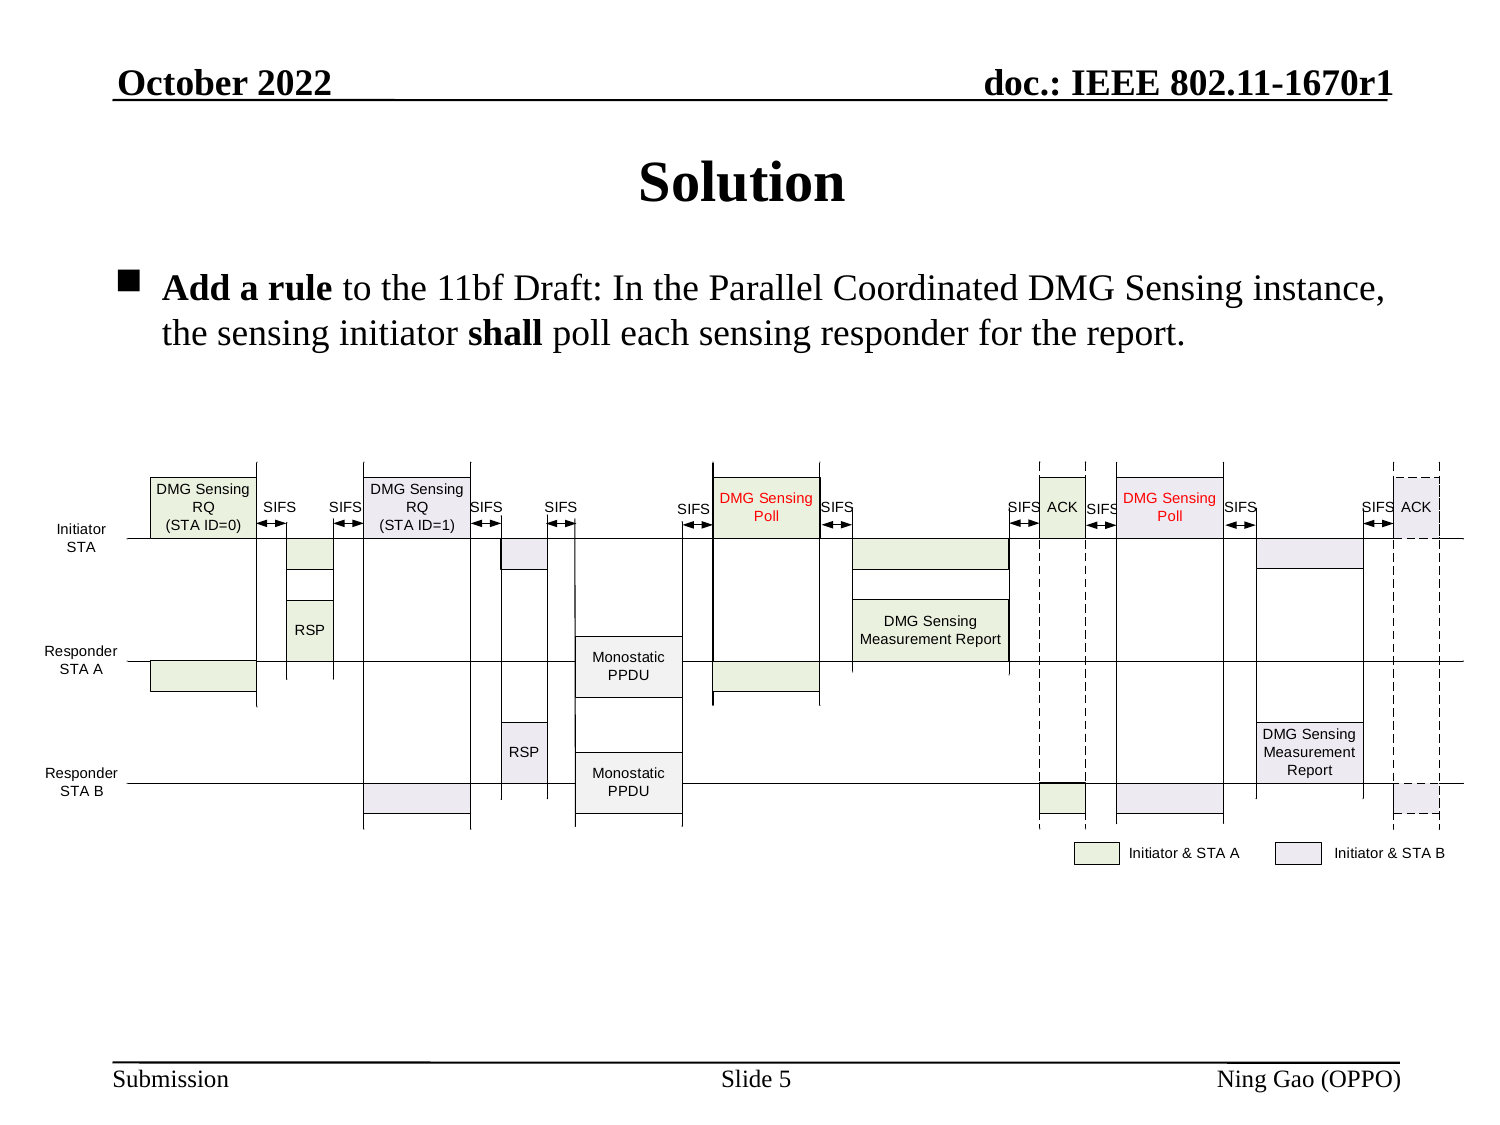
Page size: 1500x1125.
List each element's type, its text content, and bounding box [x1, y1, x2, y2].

title Solution [112, 138, 1388, 218]
footer Ning Gao (OPPO) [1031, 1061, 1402, 1093]
slide_number Slide 5 [712, 1061, 800, 1123]
picture [35, 459, 1465, 870]
text_box Add a rule to the 11bf Draft: In the Parallel Coordinated DMG Sensing instance, the sensing initiator shall poll each sensing responder for the report. [100, 255, 1402, 361]
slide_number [116, 58, 507, 104]
